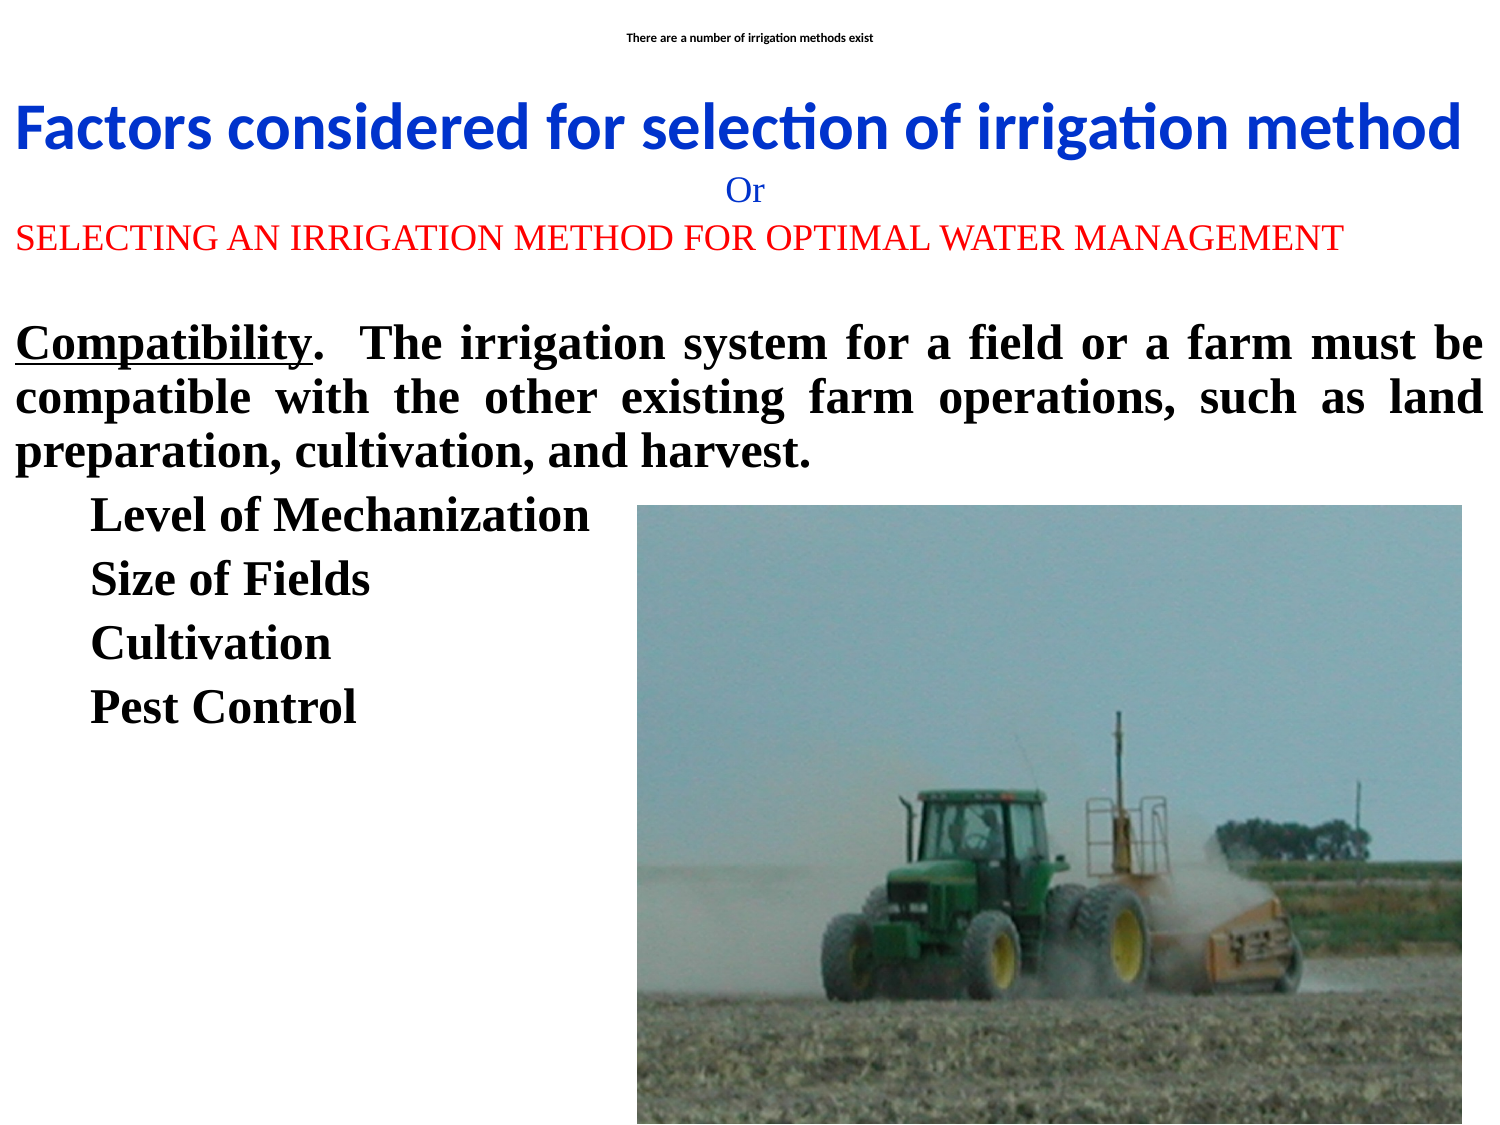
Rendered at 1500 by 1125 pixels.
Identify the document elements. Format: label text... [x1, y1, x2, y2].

picture [637, 505, 1462, 1124]
title There are a number of irrigation methods exist [0, 0, 1500, 75]
subtitle Factors considered for selection of irrigation method Or SELECTING AN IRRIGATION METHOD FOR OPTIMAL WATER MANAGEMENT Compatibility. The irrigation system for a field or a farm must be compatible with the other existing farm operations, such as land preparation, cultivation, and harvest. Level of Mechanization Size of Fields Cultivation Pest Control [0, 75, 1500, 1125]
